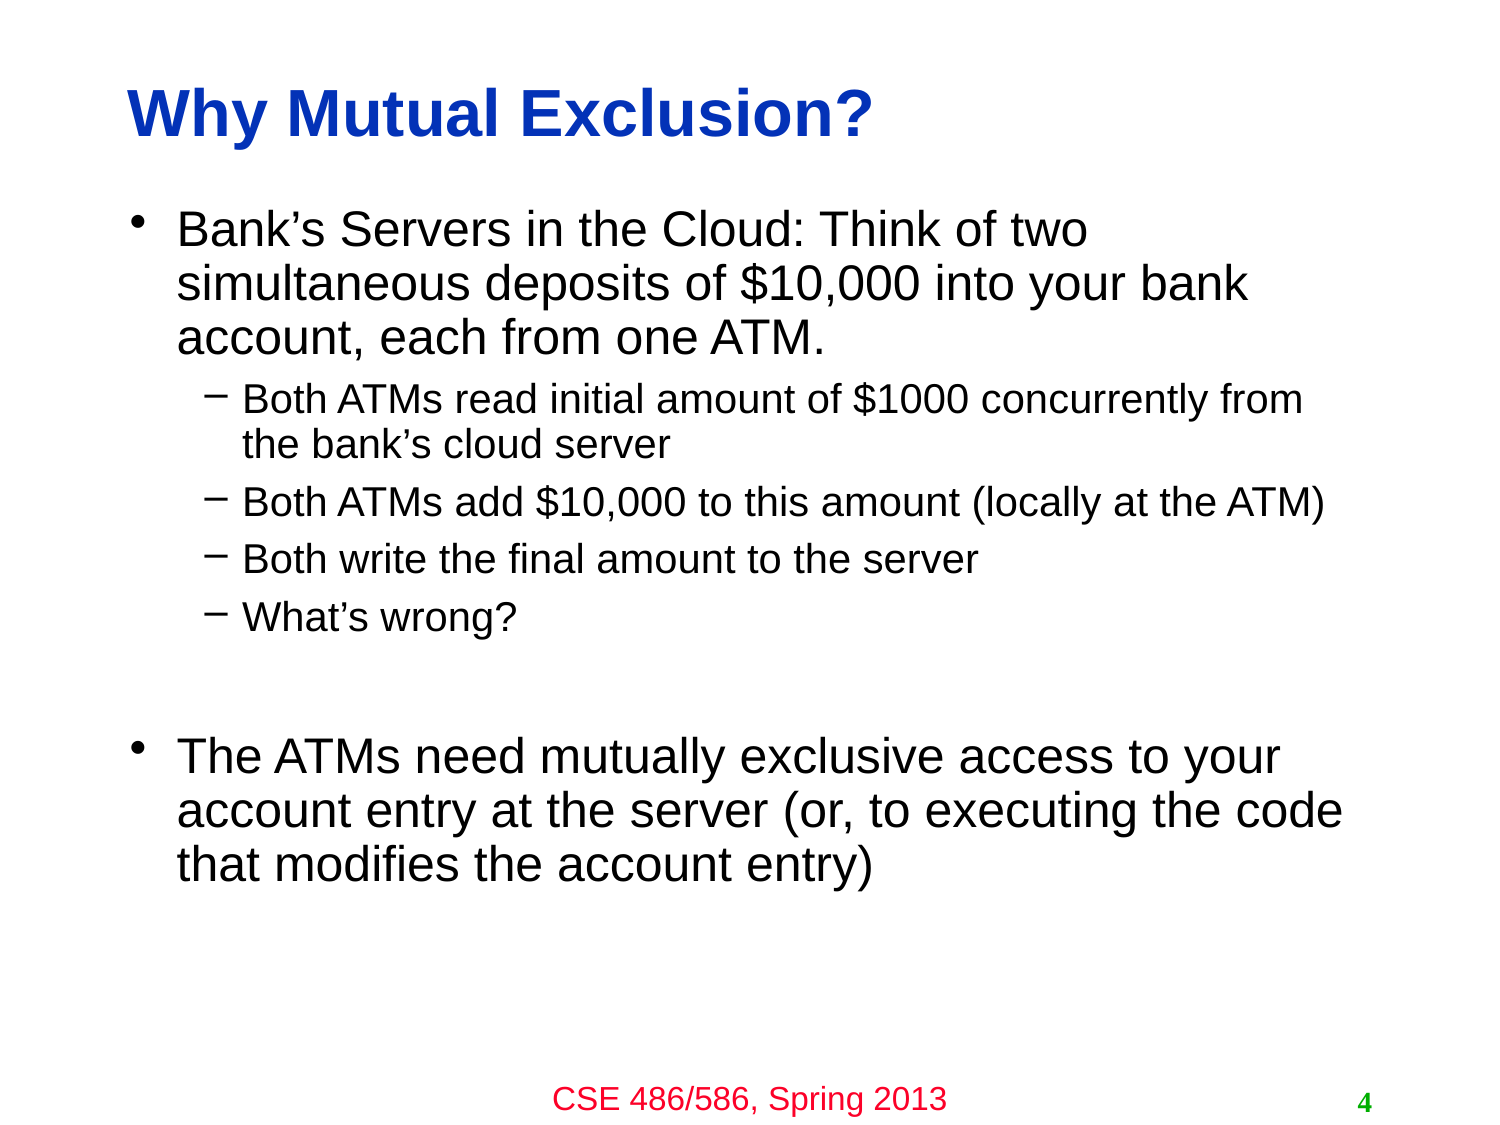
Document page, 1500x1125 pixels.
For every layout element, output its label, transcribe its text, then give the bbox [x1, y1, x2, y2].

list Bank’s Servers in the Cloud: Think of two simultaneous deposits of $10,000 into your bank account, each from one ATM. Both ATMs read initial amount of $1000 concurrently from the bank’s cloud server Both ATMs add $10,000 to this amount (locally at the ATM) Both write the final amount to the server What’s wrong? The ATMs need mutually exclusive access to your account entry at the server (or, to executing the code that modifies the account entry) [114, 195, 1376, 1005]
slide_number 4 [1074, 1076, 1388, 1125]
title Why Mutual Exclusion? [112, 53, 1310, 176]
